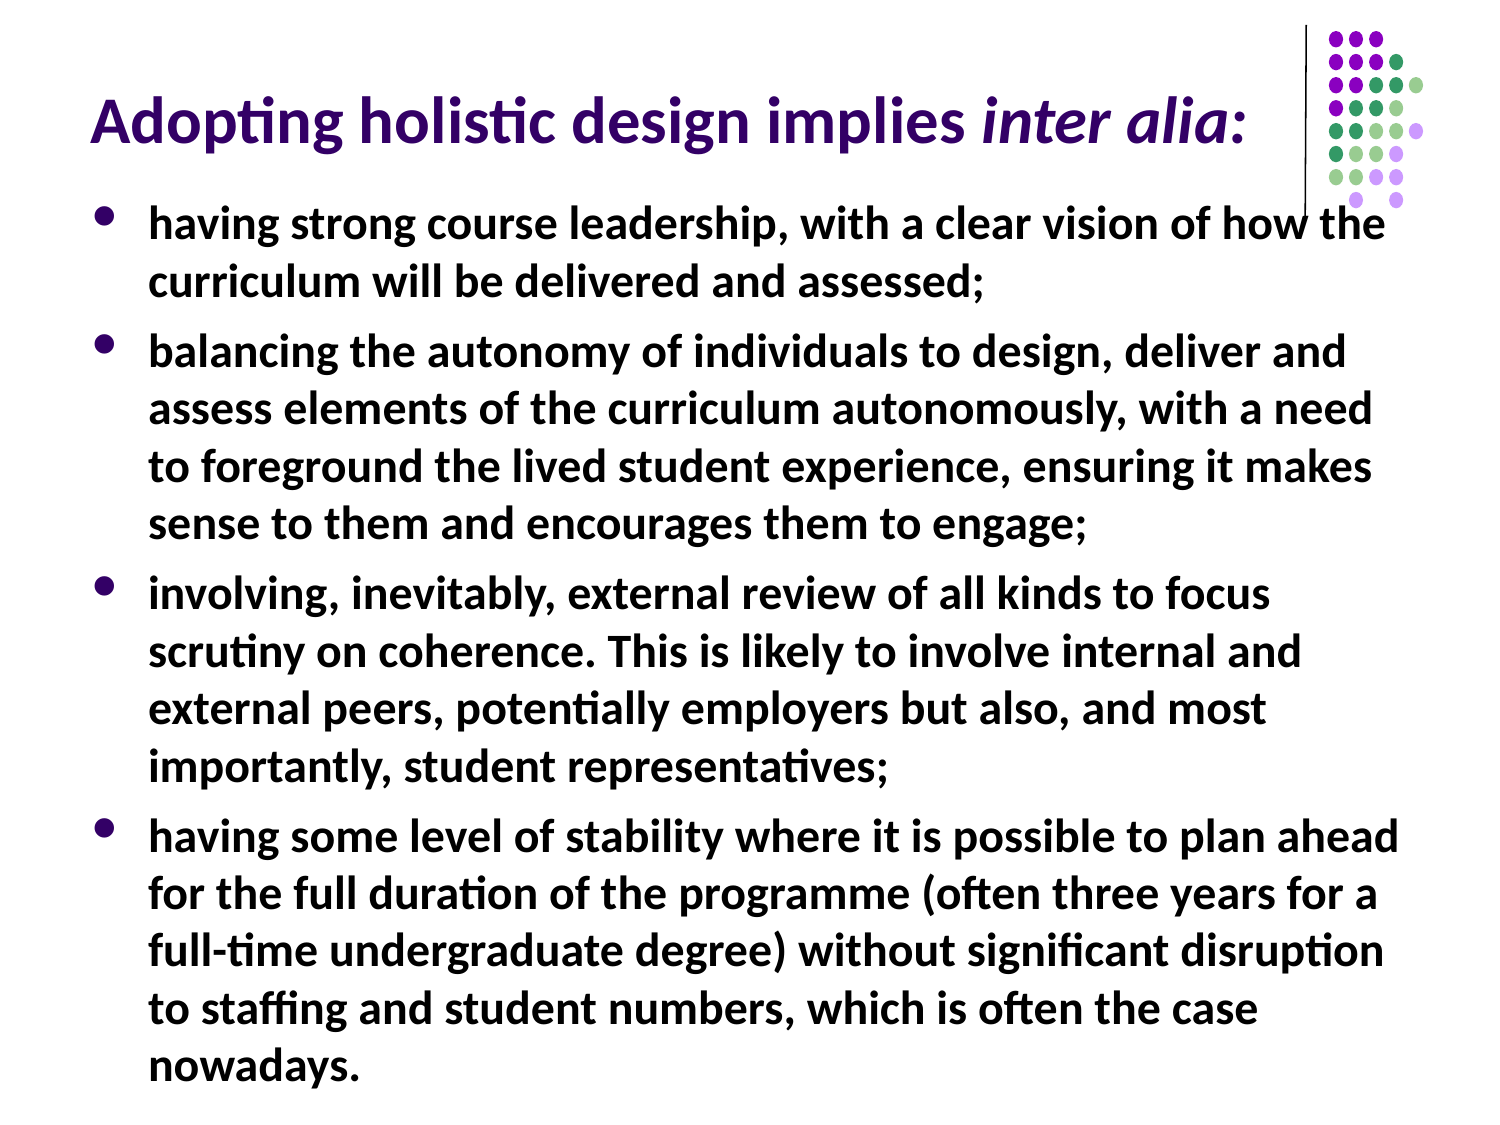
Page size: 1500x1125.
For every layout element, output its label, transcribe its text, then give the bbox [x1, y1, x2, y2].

title Adopting holistic design implies inter alia: [74, 19, 1313, 165]
list having strong course leadership, with a clear vision of how the curriculum will be delivered and assessed; balancing the autonomy of individuals to design, deliver and assess elements of the curriculum autonomously, with a need to foreground the lived student experience, ensuring it makes sense to them and encourages them to engage; involving, inevitably, external review of all kinds to focus scrutiny on coherence. This is likely to involve internal and external peers, potentially employers but also, and most importantly, student representatives; having some level of stability where it is possible to plan ahead for the full duration of the programme (often three years for a full-time undergraduate degree) without significant disruption to staffing and student numbers, which is often the case nowadays. [76, 184, 1428, 1018]
